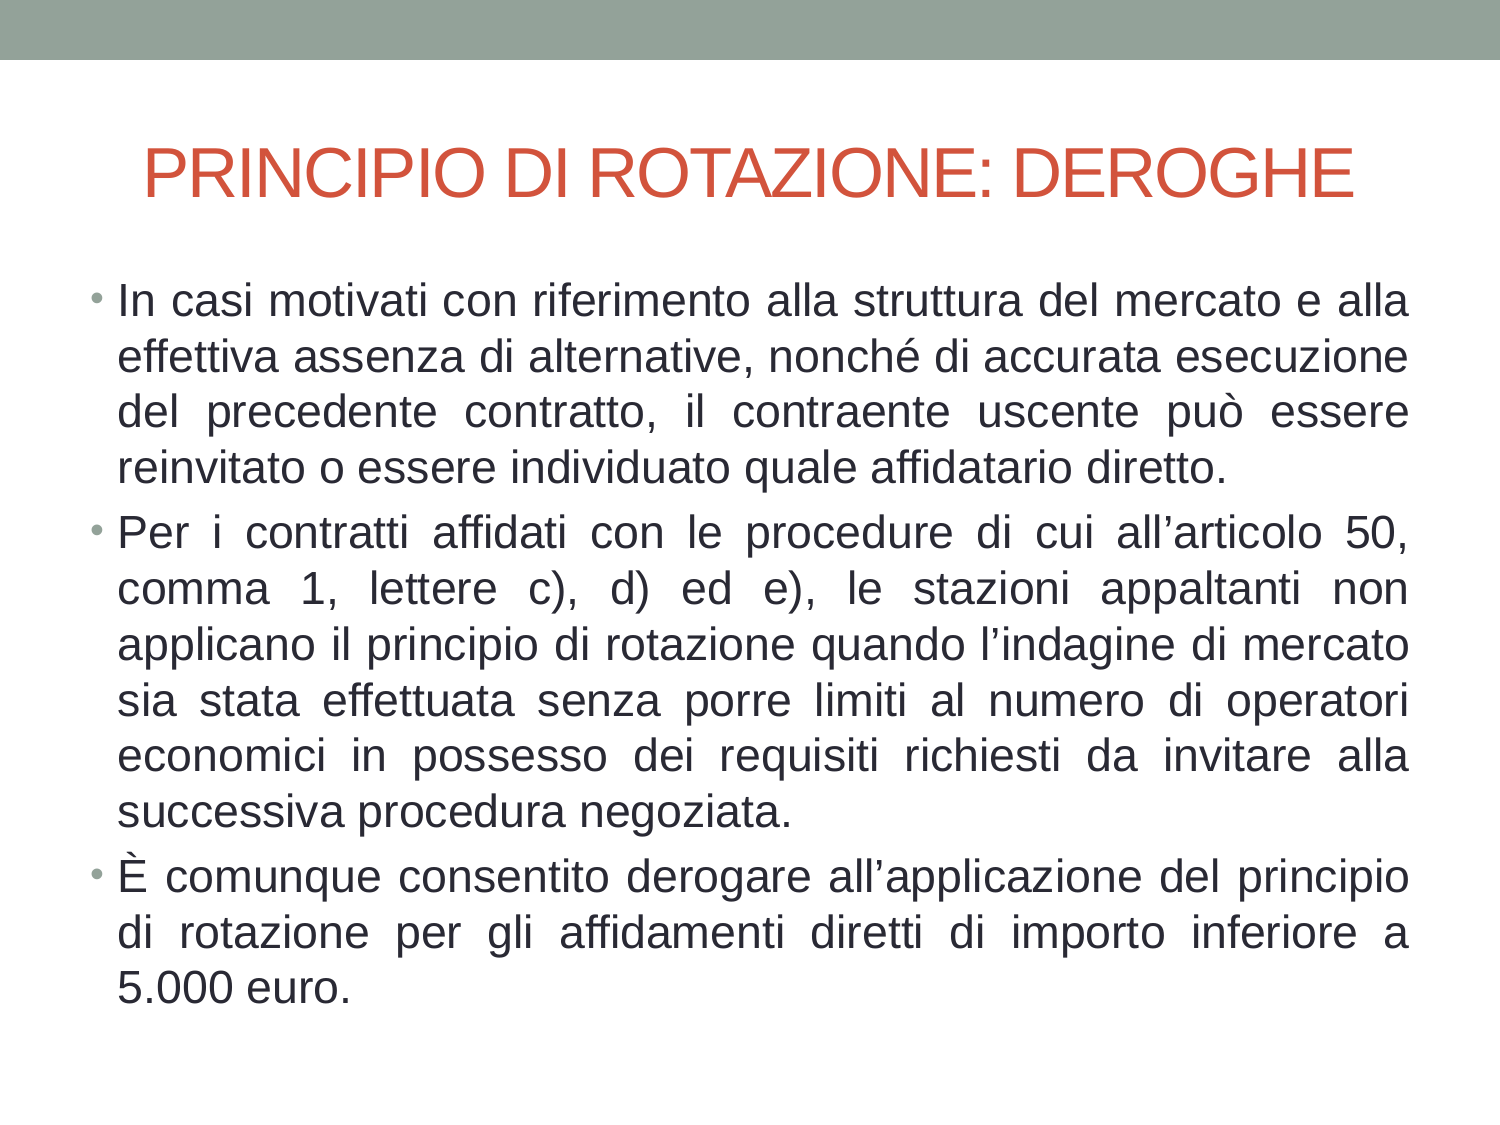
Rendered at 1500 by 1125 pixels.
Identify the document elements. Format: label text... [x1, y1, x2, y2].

list In casi motivati con riferimento alla struttura del mercato e alla effettiva assenza di alternative, nonché di accurata esecuzione del precedente contratto, il contraente uscente può essere reinvitato o essere individuato quale affidatario diretto. Per i contratti affidati con le procedure di cui all’articolo 50, comma 1, lettere c), d) ed e), le stazioni appaltanti non applicano il principio di rotazione quando l’indagine di mercato sia stata effettuata senza porre limiti al numero di operatori economici in possesso dei requisiti richiesti da invitare alla successiva procedura negoziata. È comunque consentito derogare all’applicazione del principio di rotazione per gli affidamenti diretti di importo inferiore a 5.000 euro. [75, 262, 1425, 1063]
title PRINCIPIO DI ROTAZIONE: DEROGHE [75, 87, 1425, 250]
